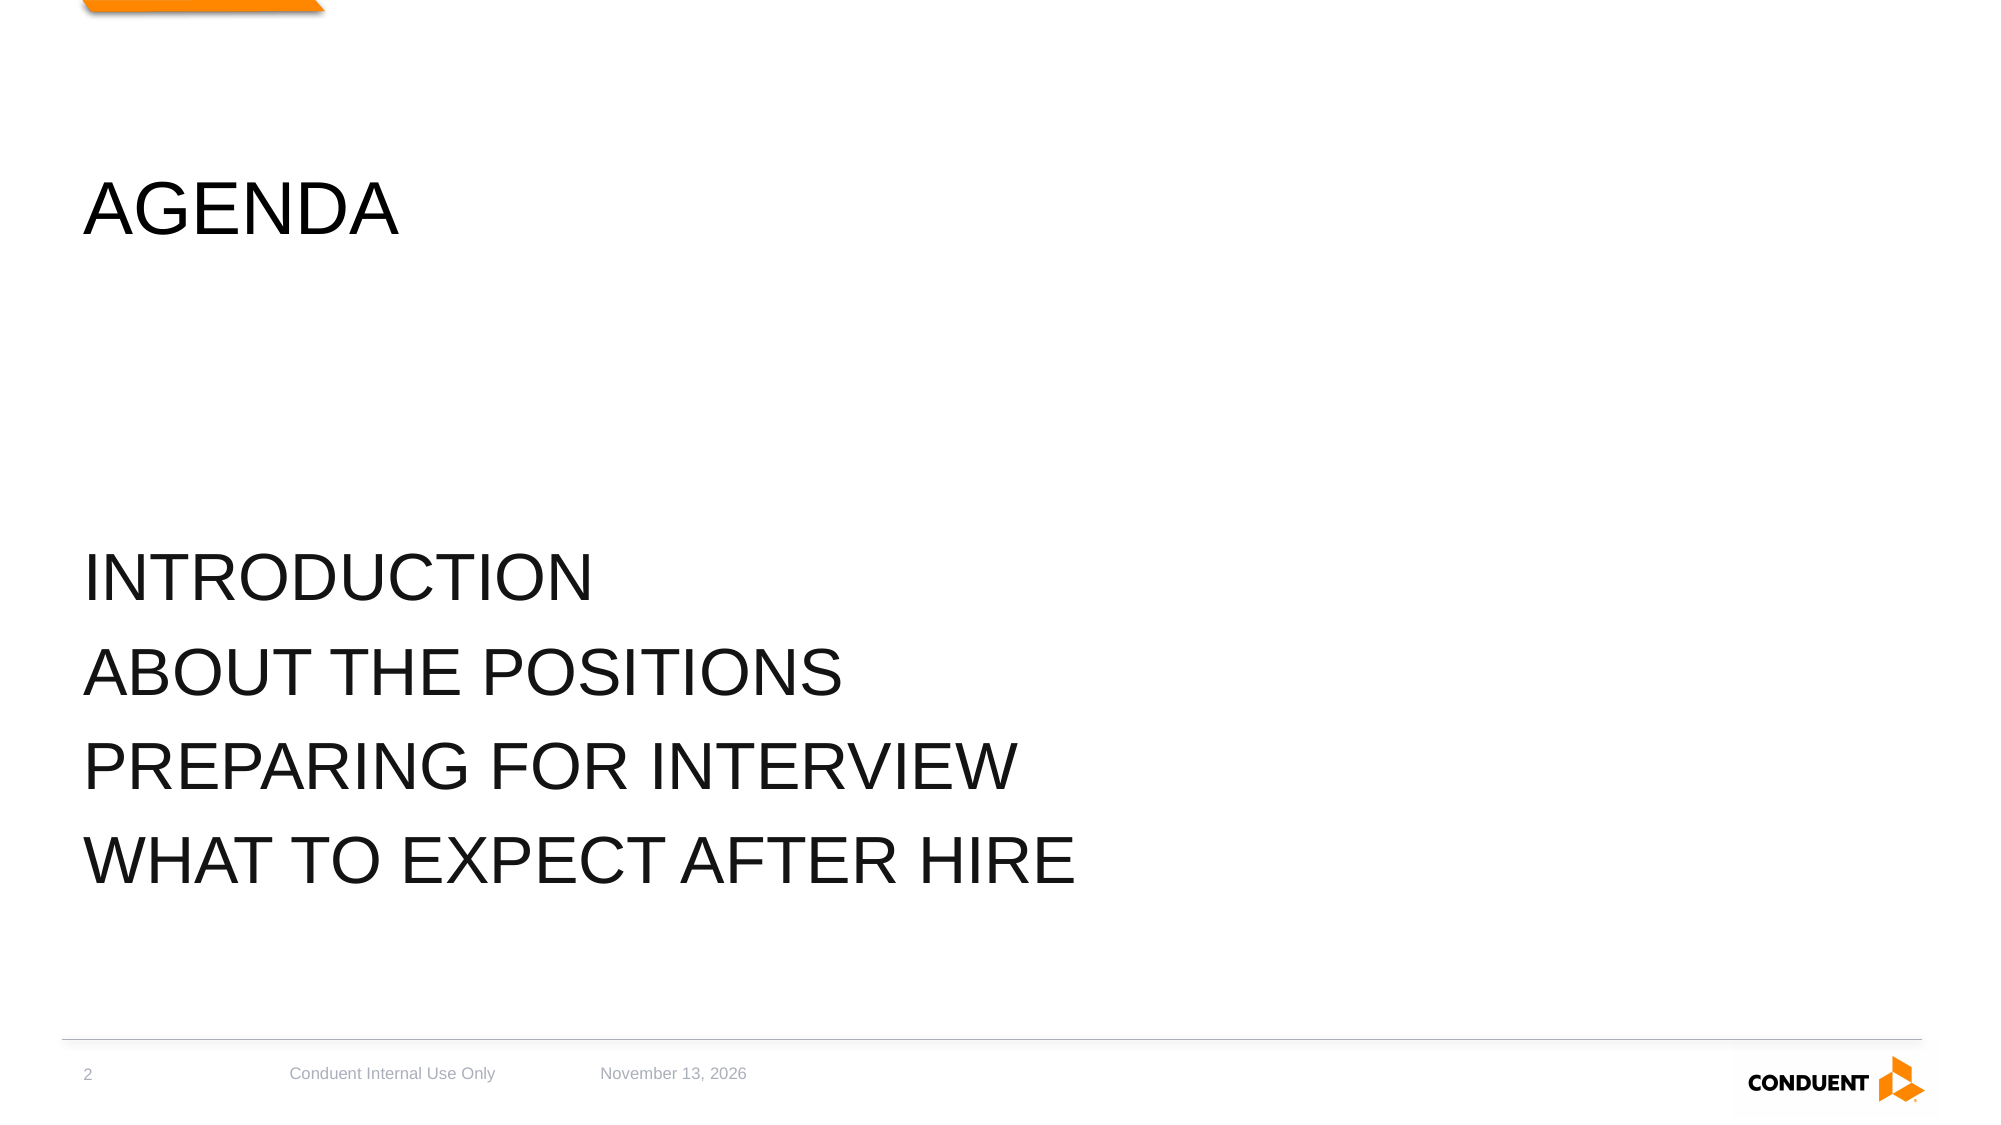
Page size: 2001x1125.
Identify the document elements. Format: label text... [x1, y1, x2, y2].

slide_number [579, 1042, 782, 1103]
footer Conduent Internal Use Only [268, 1042, 579, 1103]
picture [1733, 1040, 1940, 1118]
slide_number 2 [68, 1043, 157, 1104]
title INTRODUCTION ABOUT THE POSITIONS PREPARING FOR INTERVIEW WHAT TO EXPECT AFTER HIRE [83, 406, 1724, 1011]
text_box AGENDA [68, 152, 1278, 257]
